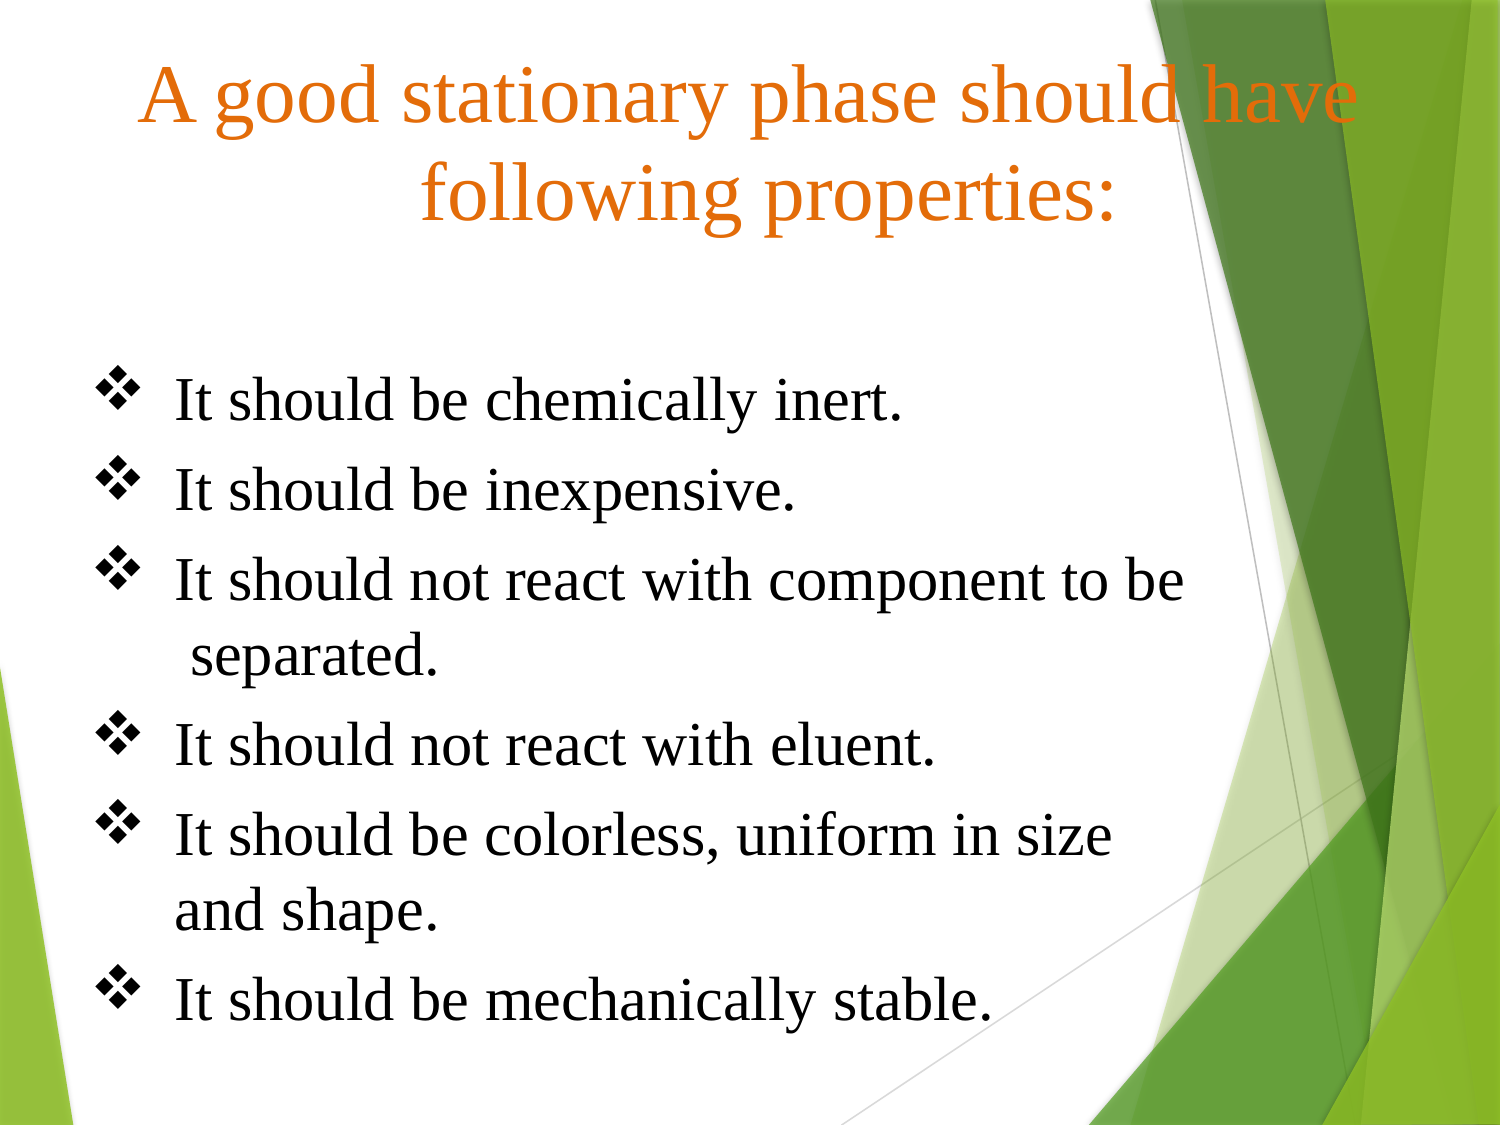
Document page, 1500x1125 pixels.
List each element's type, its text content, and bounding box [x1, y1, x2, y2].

title A good stationary phase should have following properties: [135, 34, 1364, 237]
text_box It should be chemically inert. It should be inexpensive. It should not react with component to be separated. It should not react with eluent. It should be colorless, uniform in size and shape. It should be mechanically stable. [87, 340, 1400, 1033]
